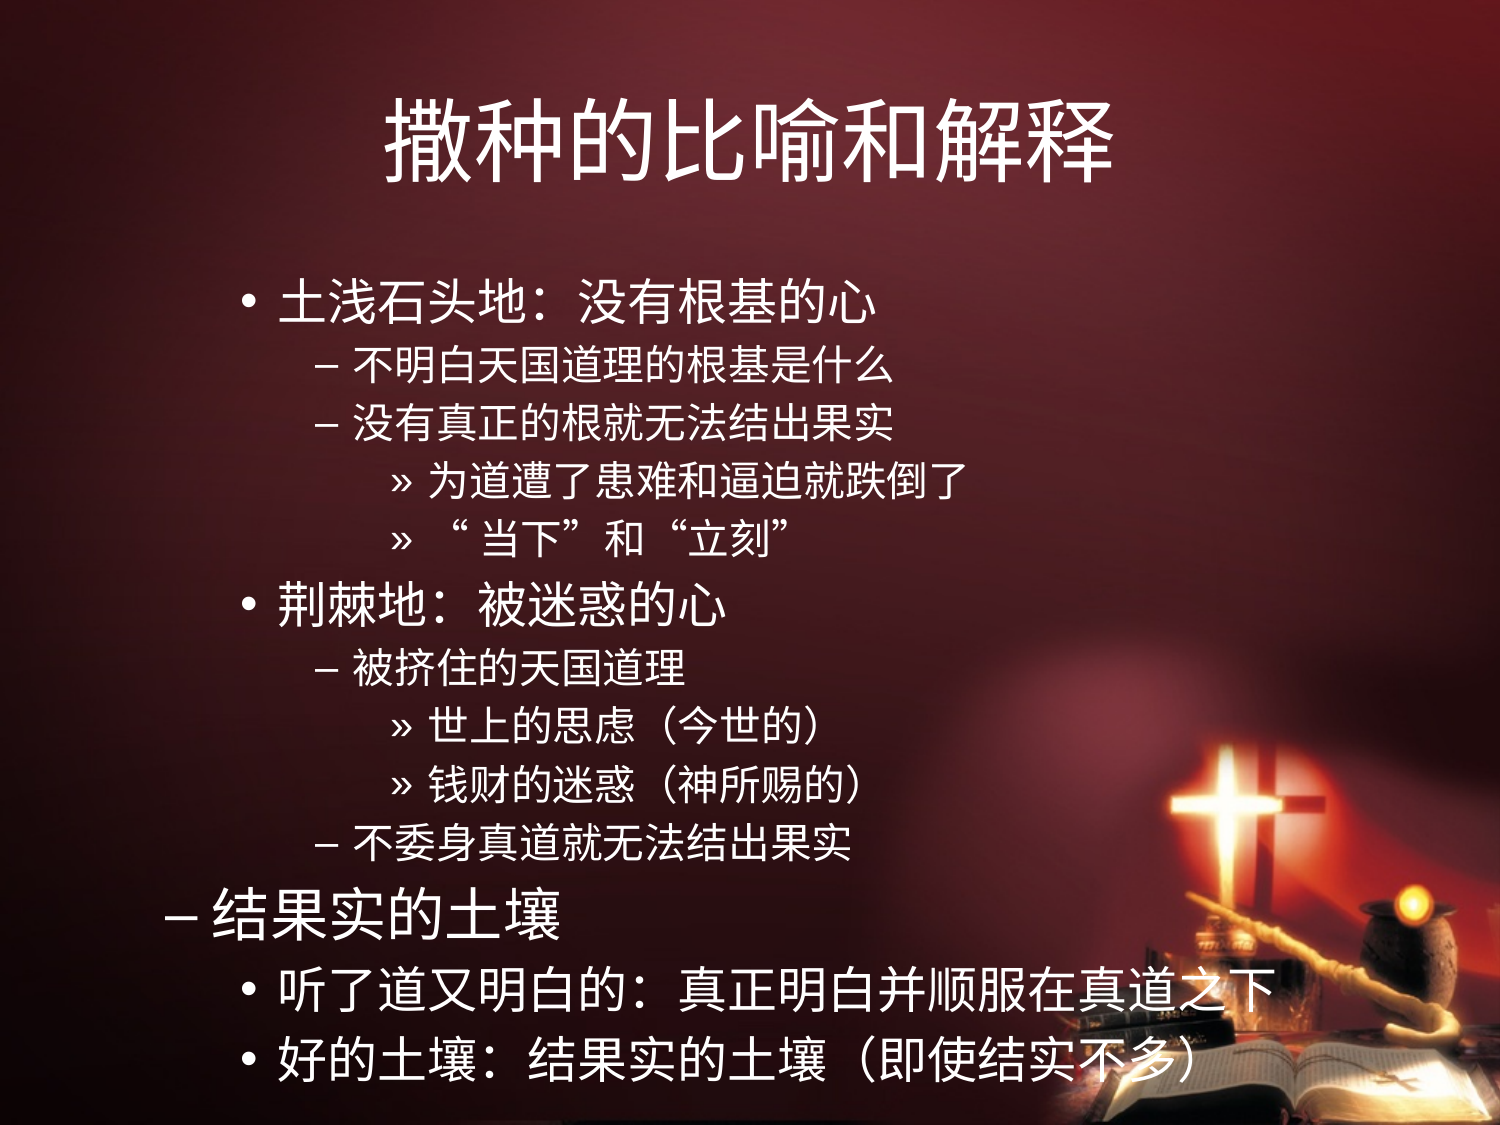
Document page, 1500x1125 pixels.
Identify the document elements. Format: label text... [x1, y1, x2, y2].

list 土浅石头地：没有根基的心 不明白天国道理的根基是什么 没有真正的根就无法结出果实 为道遭了患难和逼迫就跌倒了 “当下”和“立刻” 荆棘地：被迷惑的心 被挤住的天国道理 世上的思虑（今世的） 钱财的迷惑（神所赐的） 不委身真道就无法结出果实 结果实的土壤 听了道又明白的：真正明白并顺服在真道之下 好的土壤：结果实的土壤（即使结实不多） [75, 262, 1425, 1005]
title 撒种的比喻和解释 [75, 45, 1425, 233]
picture [0, 0, 1500, 1125]
